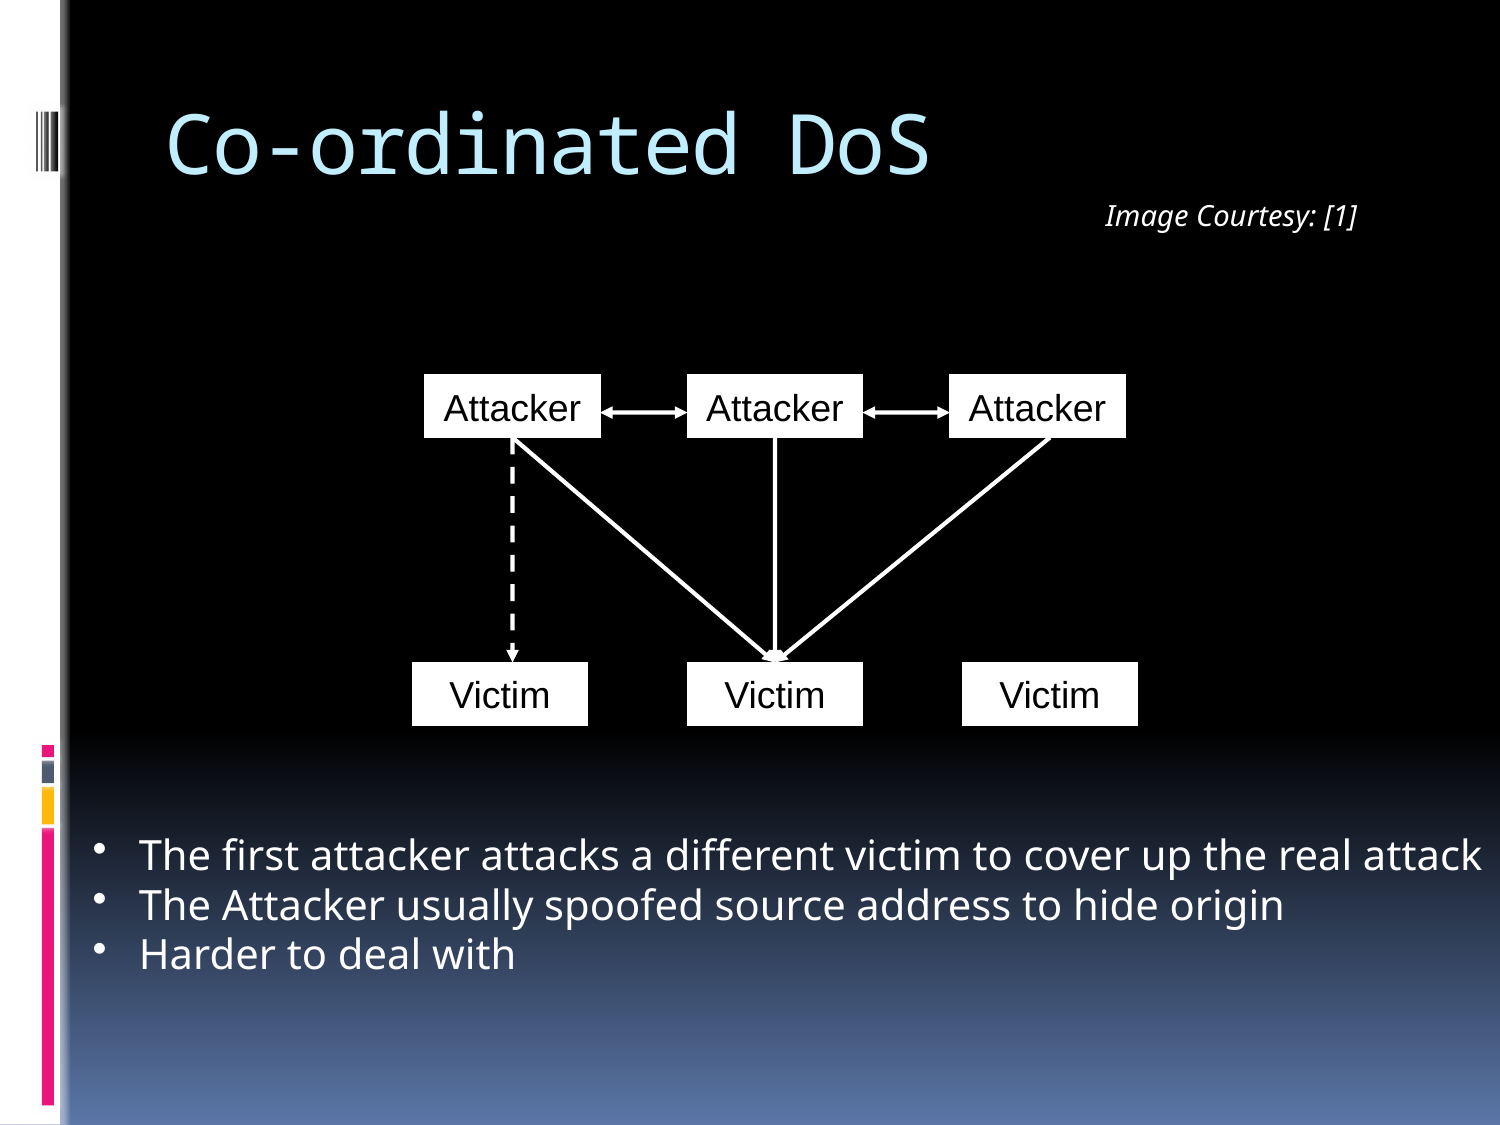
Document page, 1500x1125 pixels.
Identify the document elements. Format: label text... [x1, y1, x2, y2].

text_box Attacker [425, 374, 600, 438]
text_box [506, 649, 519, 663]
text_box Victim [962, 662, 1138, 725]
text_box Victim [412, 662, 588, 725]
text_box [513, 437, 775, 663]
text_box [600, 406, 688, 419]
text_box [862, 406, 950, 419]
text_box [771, 437, 780, 660]
text_box Attacker [687, 374, 863, 438]
text_box The first attacker attacks a different victim to cover up the real attack The Attacker usually spoofed source address to hide origin Harder to deal with [77, 820, 1498, 986]
text_box [774, 437, 1051, 663]
text_box Attacker [950, 374, 1125, 438]
title Co-ordinated DoS [150, 84, 1425, 235]
text_box Victim [687, 662, 863, 725]
text_box Image Courtesy: [1] [1090, 190, 1454, 240]
